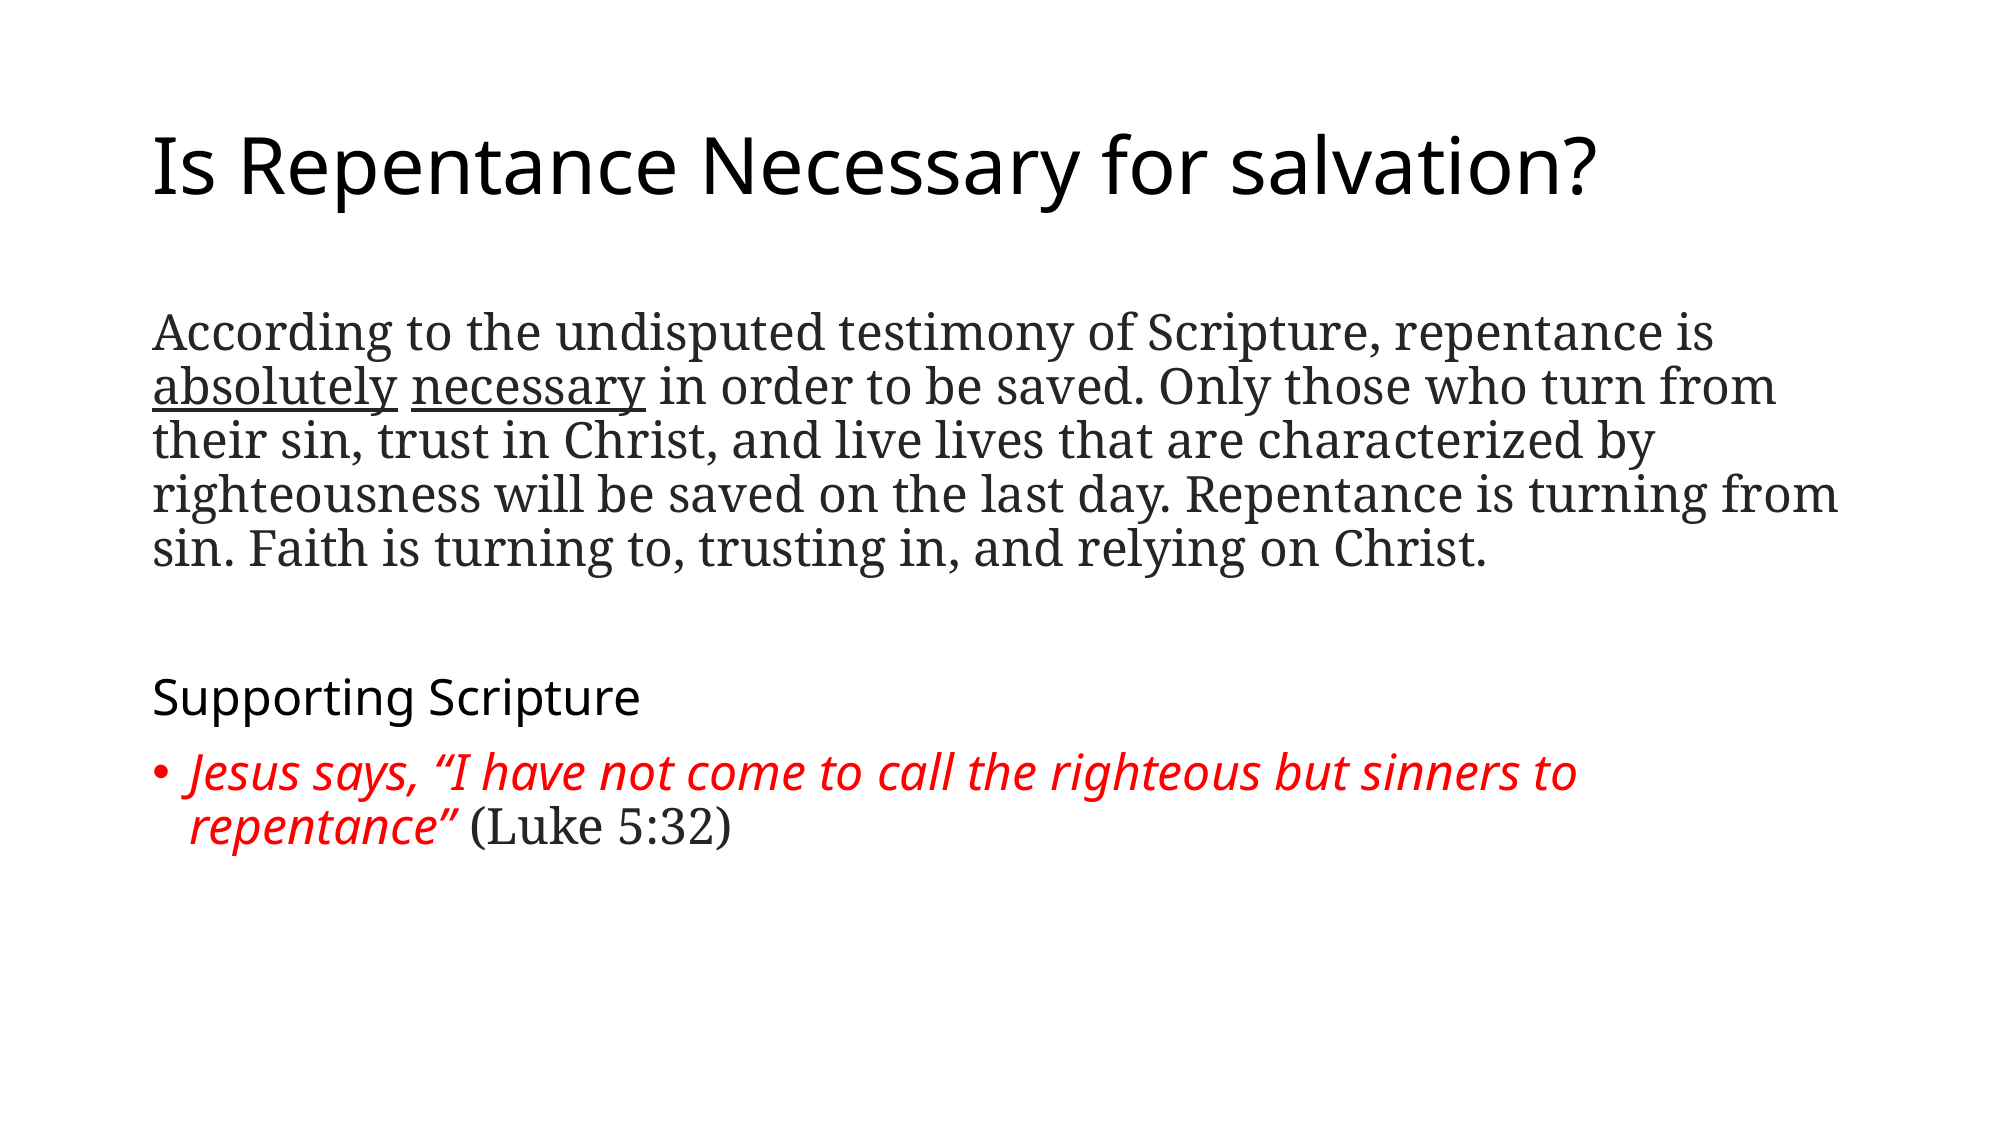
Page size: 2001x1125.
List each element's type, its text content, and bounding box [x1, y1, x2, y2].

list According to the undisputed testimony of Scripture, repentance is absolutely necessary in order to be saved. Only those who turn from their sin, trust in Christ, and live lives that are characterized by righteousness will be saved on the last day. Repentance is turning from sin. Faith is turning to, trusting in, and relying on Christ. Supporting Scripture Jesus says, “I have not come to call the righteous but sinners to repentance” (Luke 5:32) [137, 299, 1863, 1014]
title Is Repentance Necessary for salvation? [137, 59, 1863, 278]
